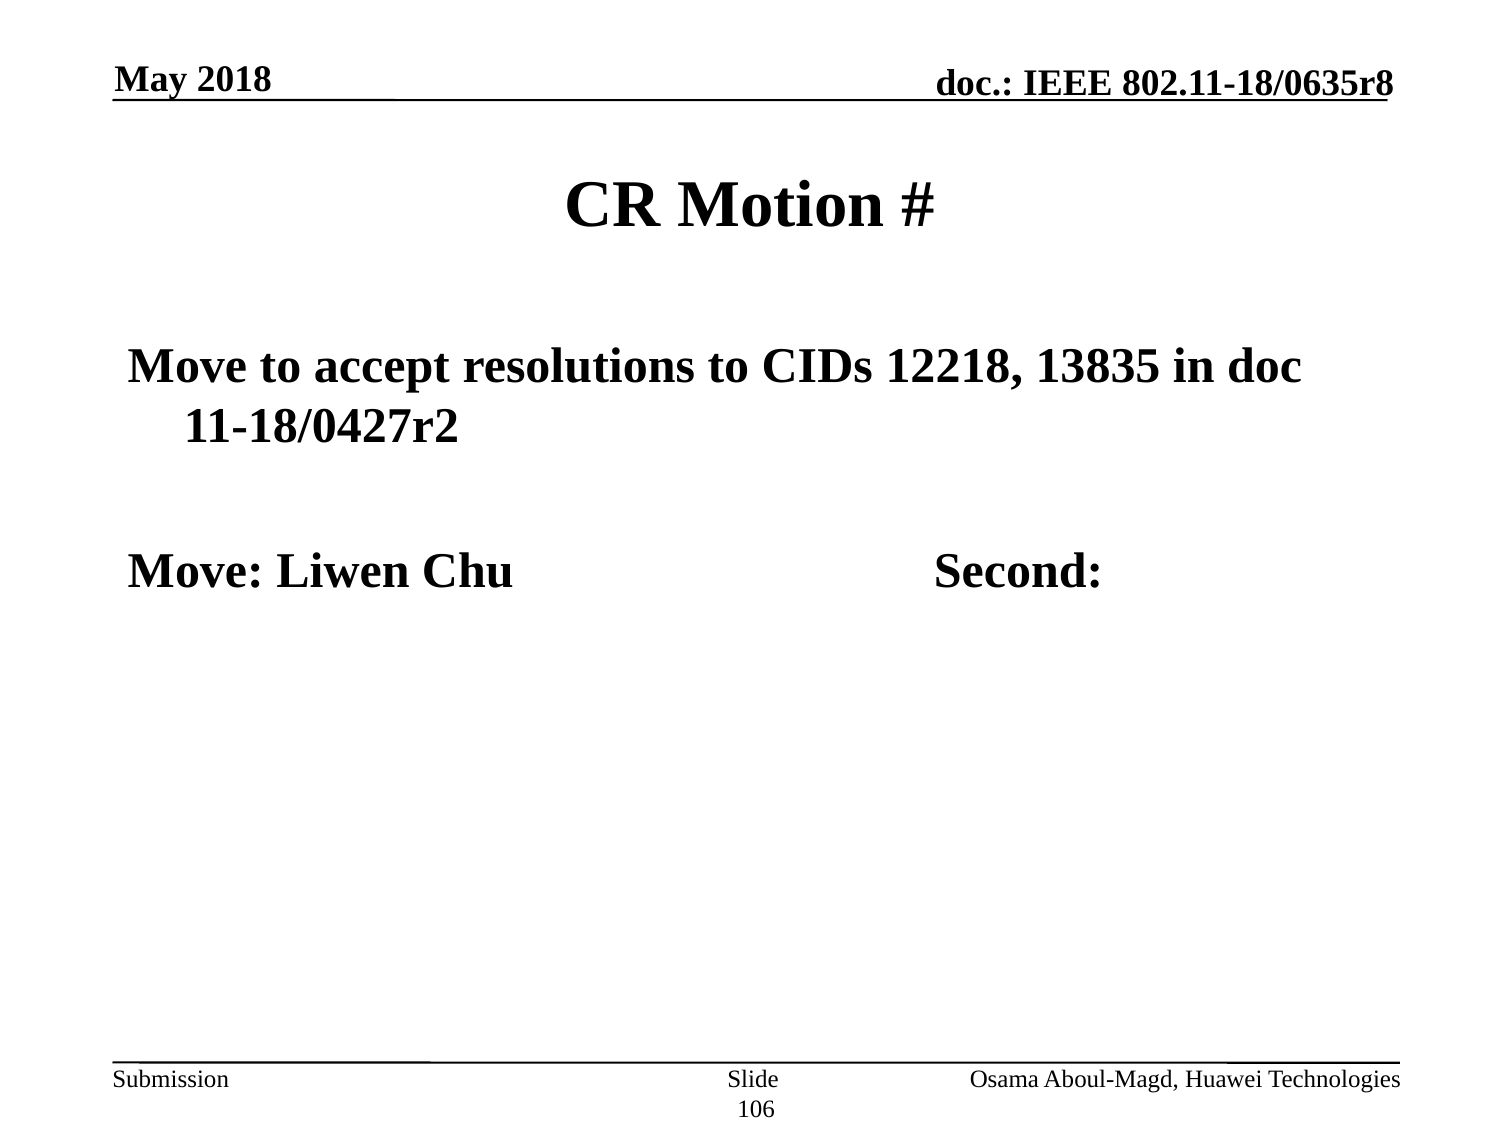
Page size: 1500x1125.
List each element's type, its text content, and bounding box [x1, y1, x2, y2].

list Move to accept resolutions to CIDs 12218, 13835 in doc 11-18/0427r2 Move: Liwen Chu Second: [112, 324, 1388, 1000]
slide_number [114, 54, 423, 100]
slide_number Slide 106 [712, 1061, 800, 1123]
footer Osama Aboul-Magd, Huawei Technologies [878, 1061, 1402, 1093]
title CR Motion # [112, 112, 1388, 288]
